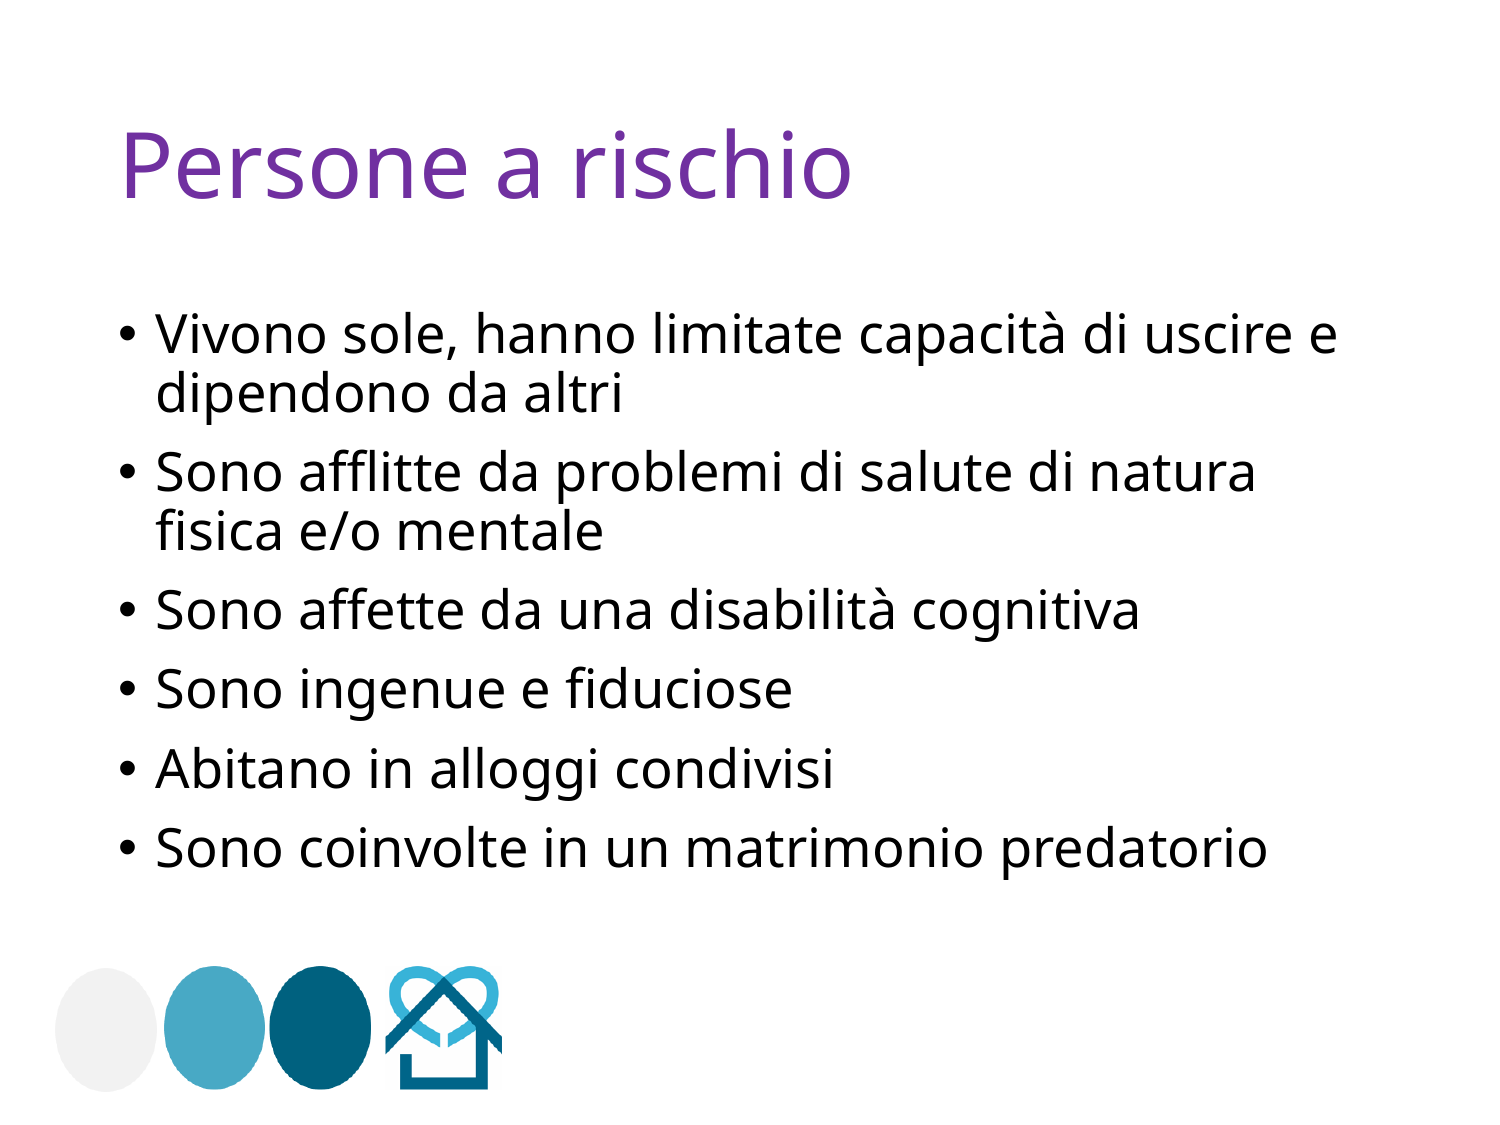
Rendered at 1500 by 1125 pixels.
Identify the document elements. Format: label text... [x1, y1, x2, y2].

picture [31, 941, 520, 1112]
list Vivono sole, hanno limitate capacità di uscire e dipendono da altri Sono afflitte da problemi di salute di natura fisica e/o mentale Sono affette da una disabilità cognitiva Sono ingenue e fiduciose Abitano in alloggi condivisi Sono coinvolte in un matrimonio predatorio [103, 299, 1397, 1014]
title Persone a rischio [103, 59, 1397, 278]
